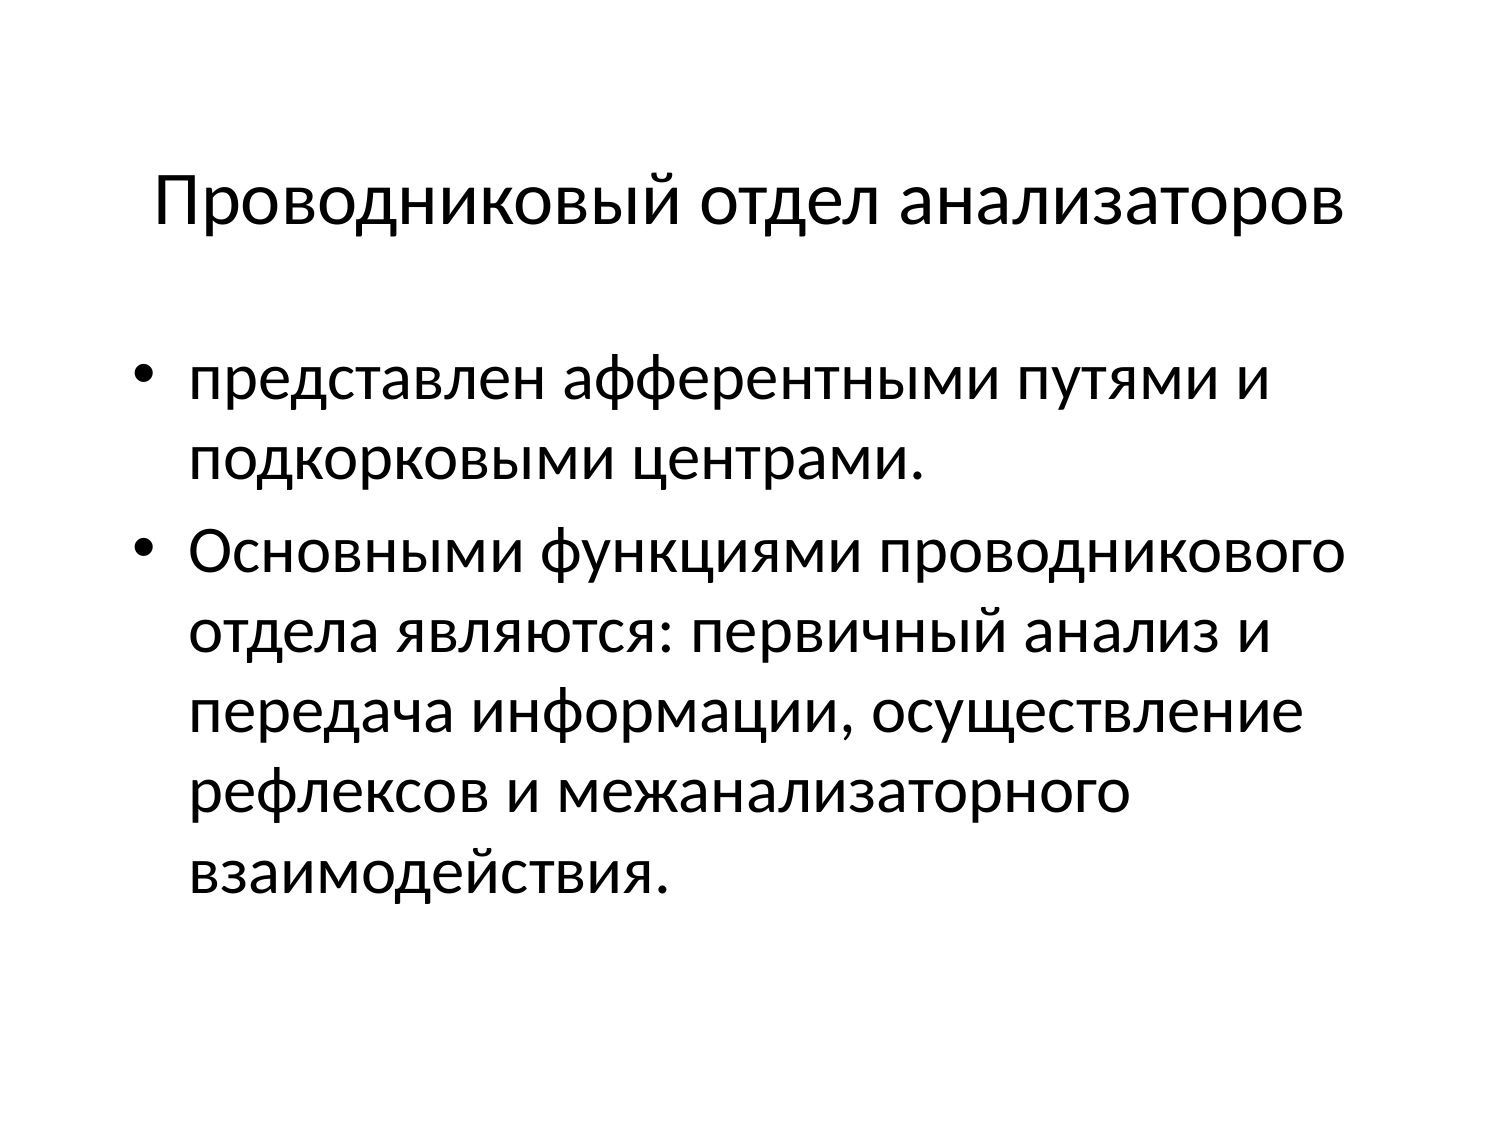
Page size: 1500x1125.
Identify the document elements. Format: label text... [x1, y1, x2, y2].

list представлен афферентными путями и подкорковыми центрами. Основными функциями проводникового отдела являются: первичный анализ и передача информации, осуществление рефлексов и межанализаторного взаимодействия. [117, 324, 1388, 1000]
title Проводниковый отдел анализаторов [112, 99, 1388, 288]
